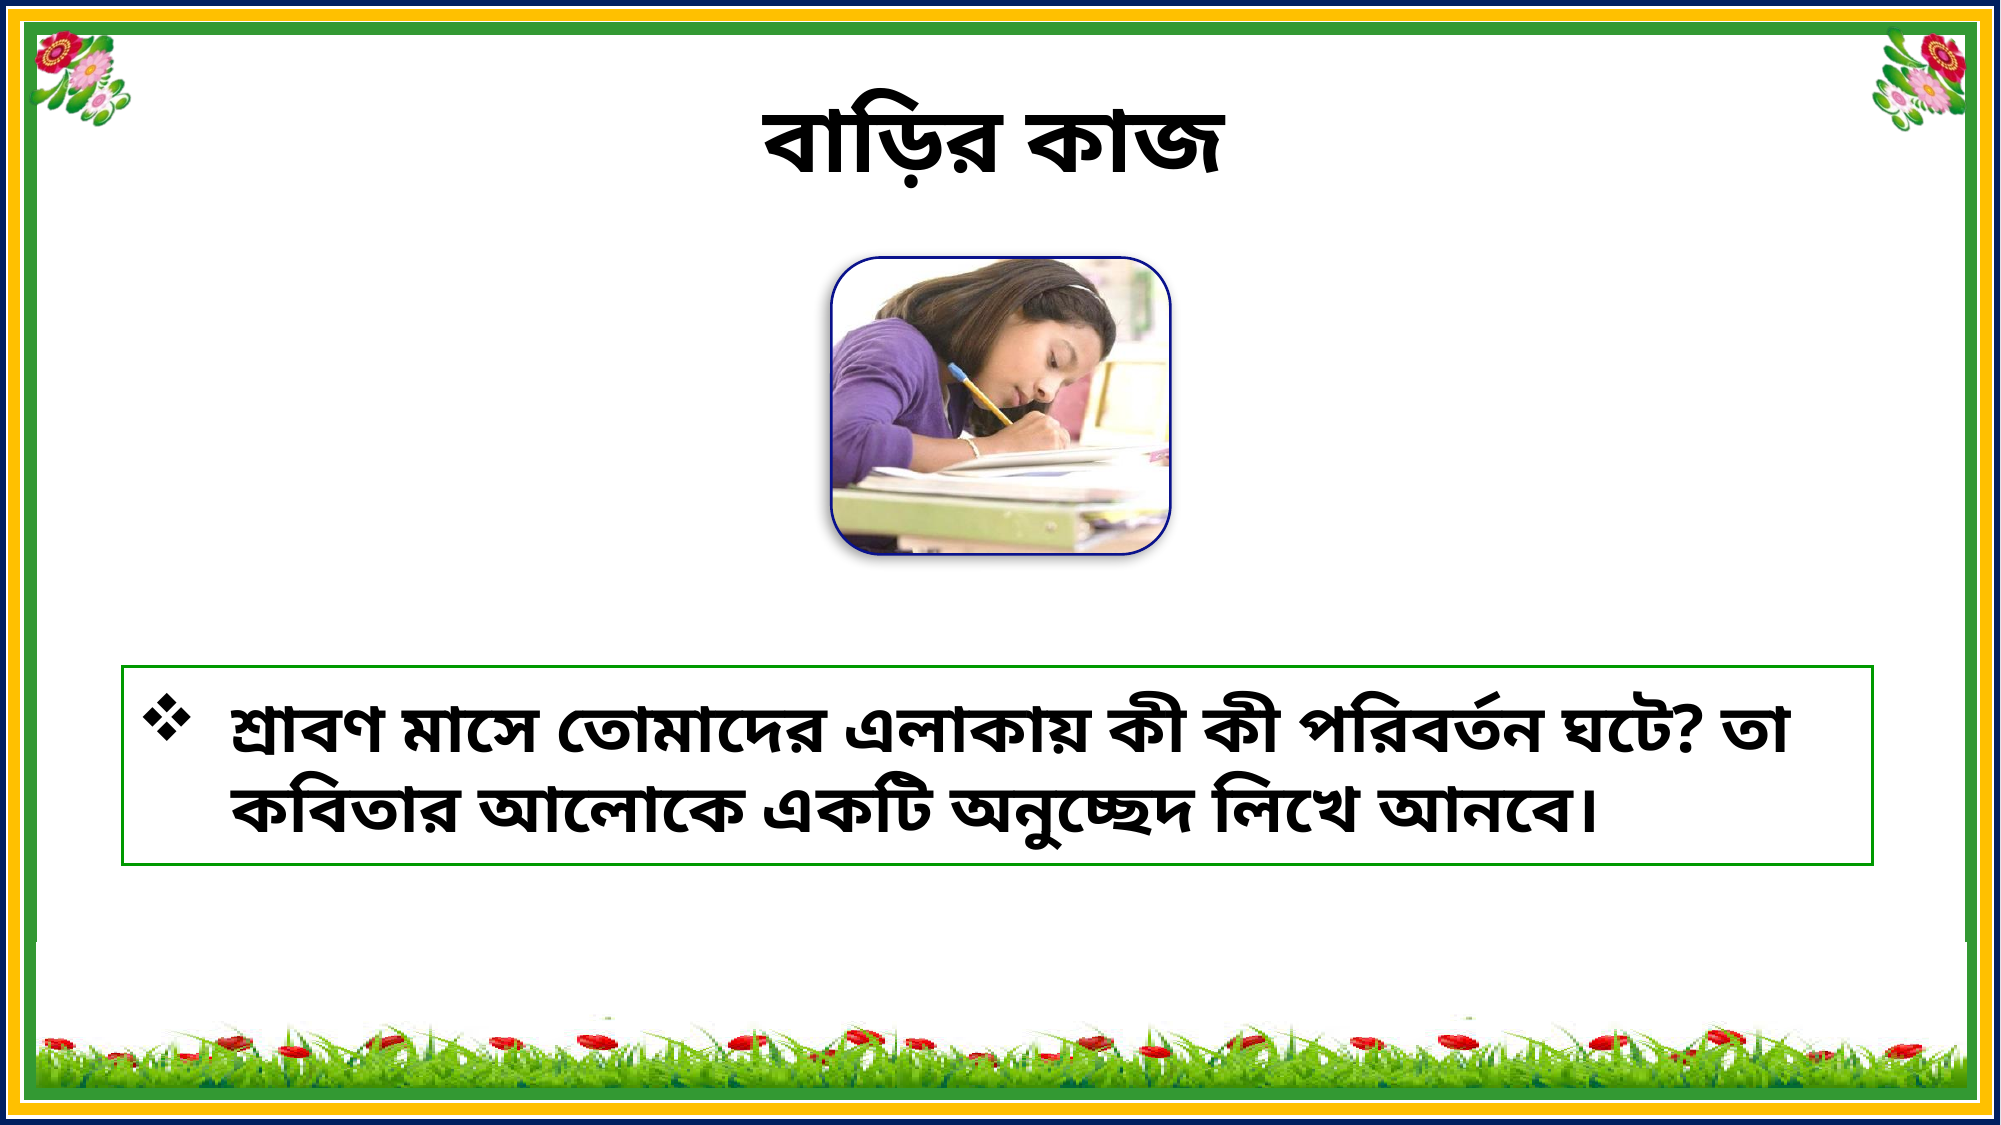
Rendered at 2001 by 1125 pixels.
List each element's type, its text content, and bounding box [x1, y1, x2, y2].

picture [831, 257, 1171, 555]
text_box বাড়ির কাজ [704, 73, 1284, 199]
text_box শ্রাবণ মাসে তোমাদের এলাকায় কী কী পরিবর্তন ঘটে? তা কবিতার আলোকে একটি অনুচ্ছেদ লিখে আনবে। [121, 665, 1873, 866]
picture [1838, 0, 2001, 162]
picture [36, 942, 1967, 1088]
picture [1, 0, 160, 157]
